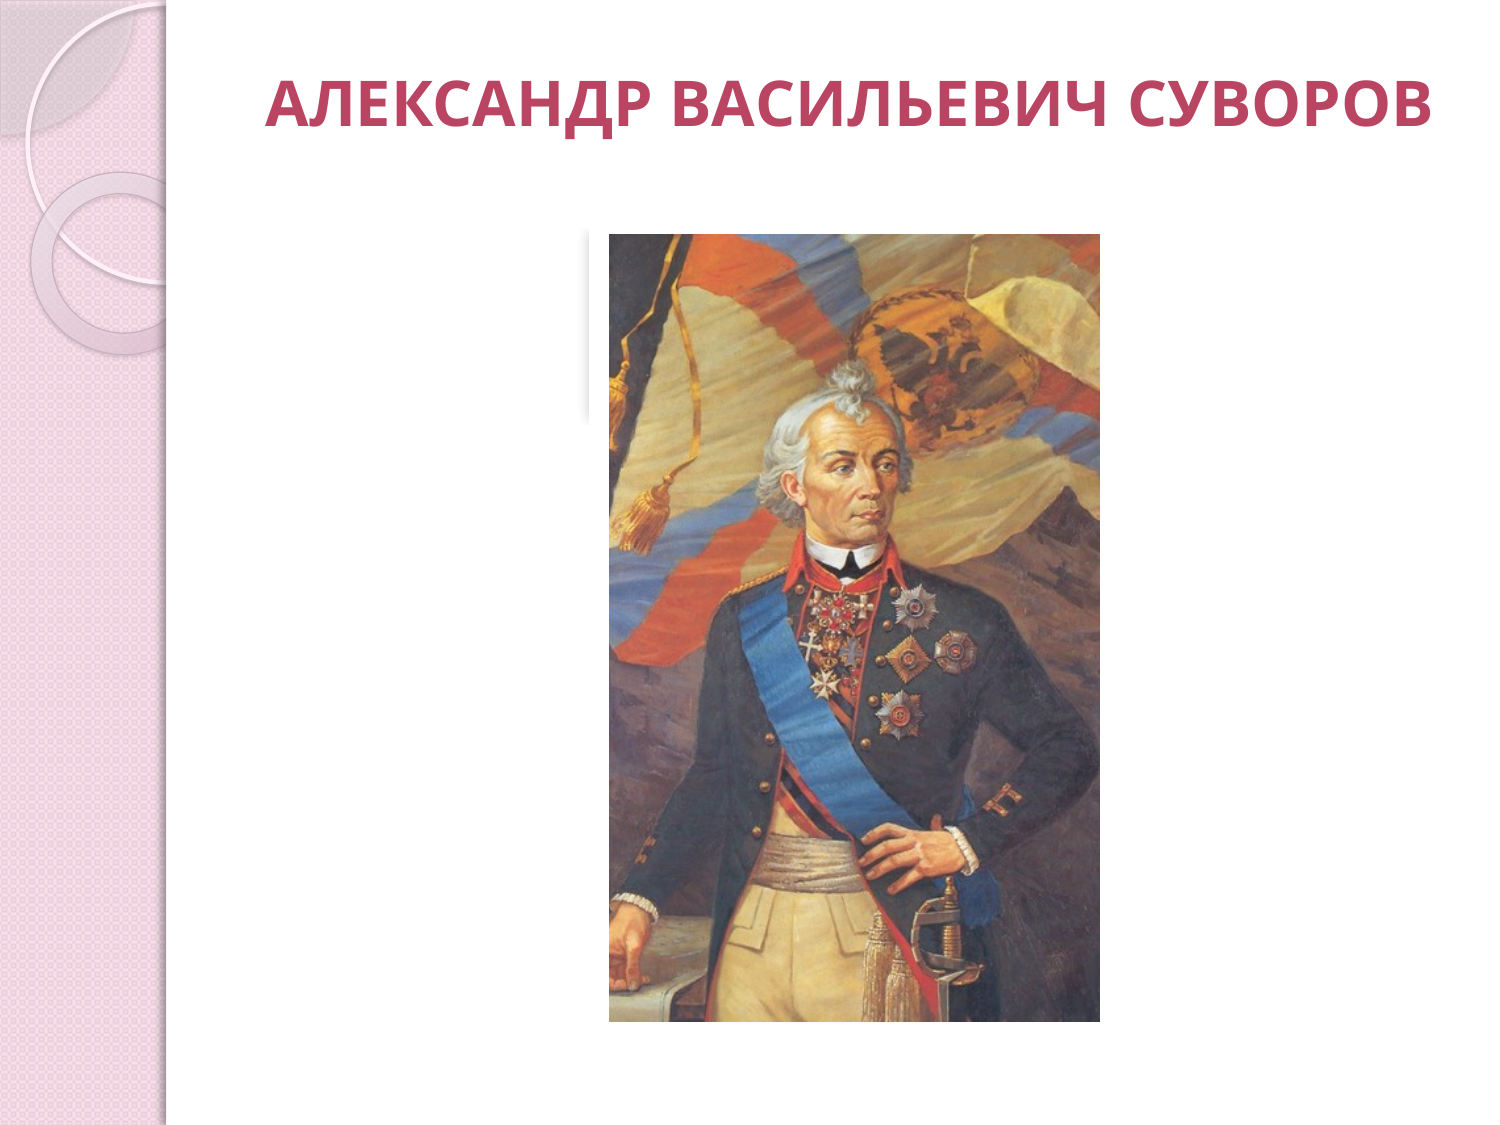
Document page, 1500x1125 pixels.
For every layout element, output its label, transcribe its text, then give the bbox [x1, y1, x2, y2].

title Александр Васильевич СУВОРОВ [235, 45, 1466, 233]
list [609, 234, 1101, 1023]
